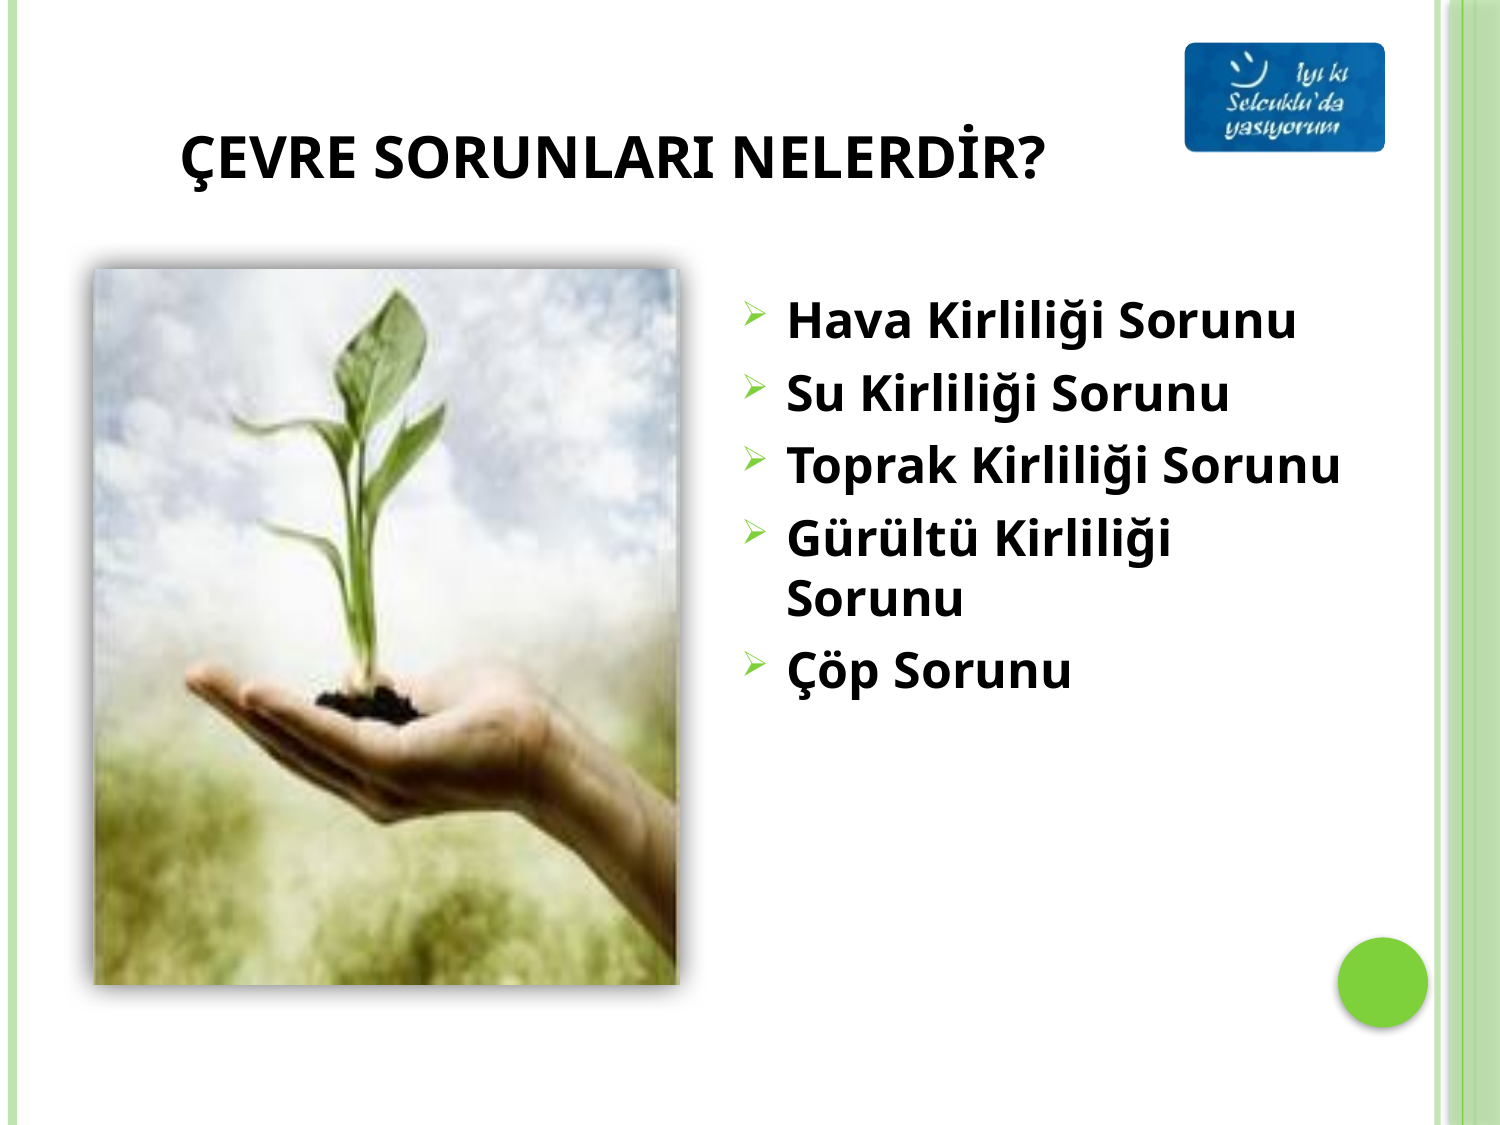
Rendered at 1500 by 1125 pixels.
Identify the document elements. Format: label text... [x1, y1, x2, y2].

picture [93, 268, 681, 985]
picture [1184, 42, 1386, 153]
title ÇEVRE SORUNLARI NELERDİR? [0, 0, 1254, 200]
list Hava Kirliliği Sorunu Su Kirliliği Sorunu Toprak Kirliliği Sorunu Gürültü Kirliliği Sorunu Çöp Sorunu [726, 281, 1372, 1067]
